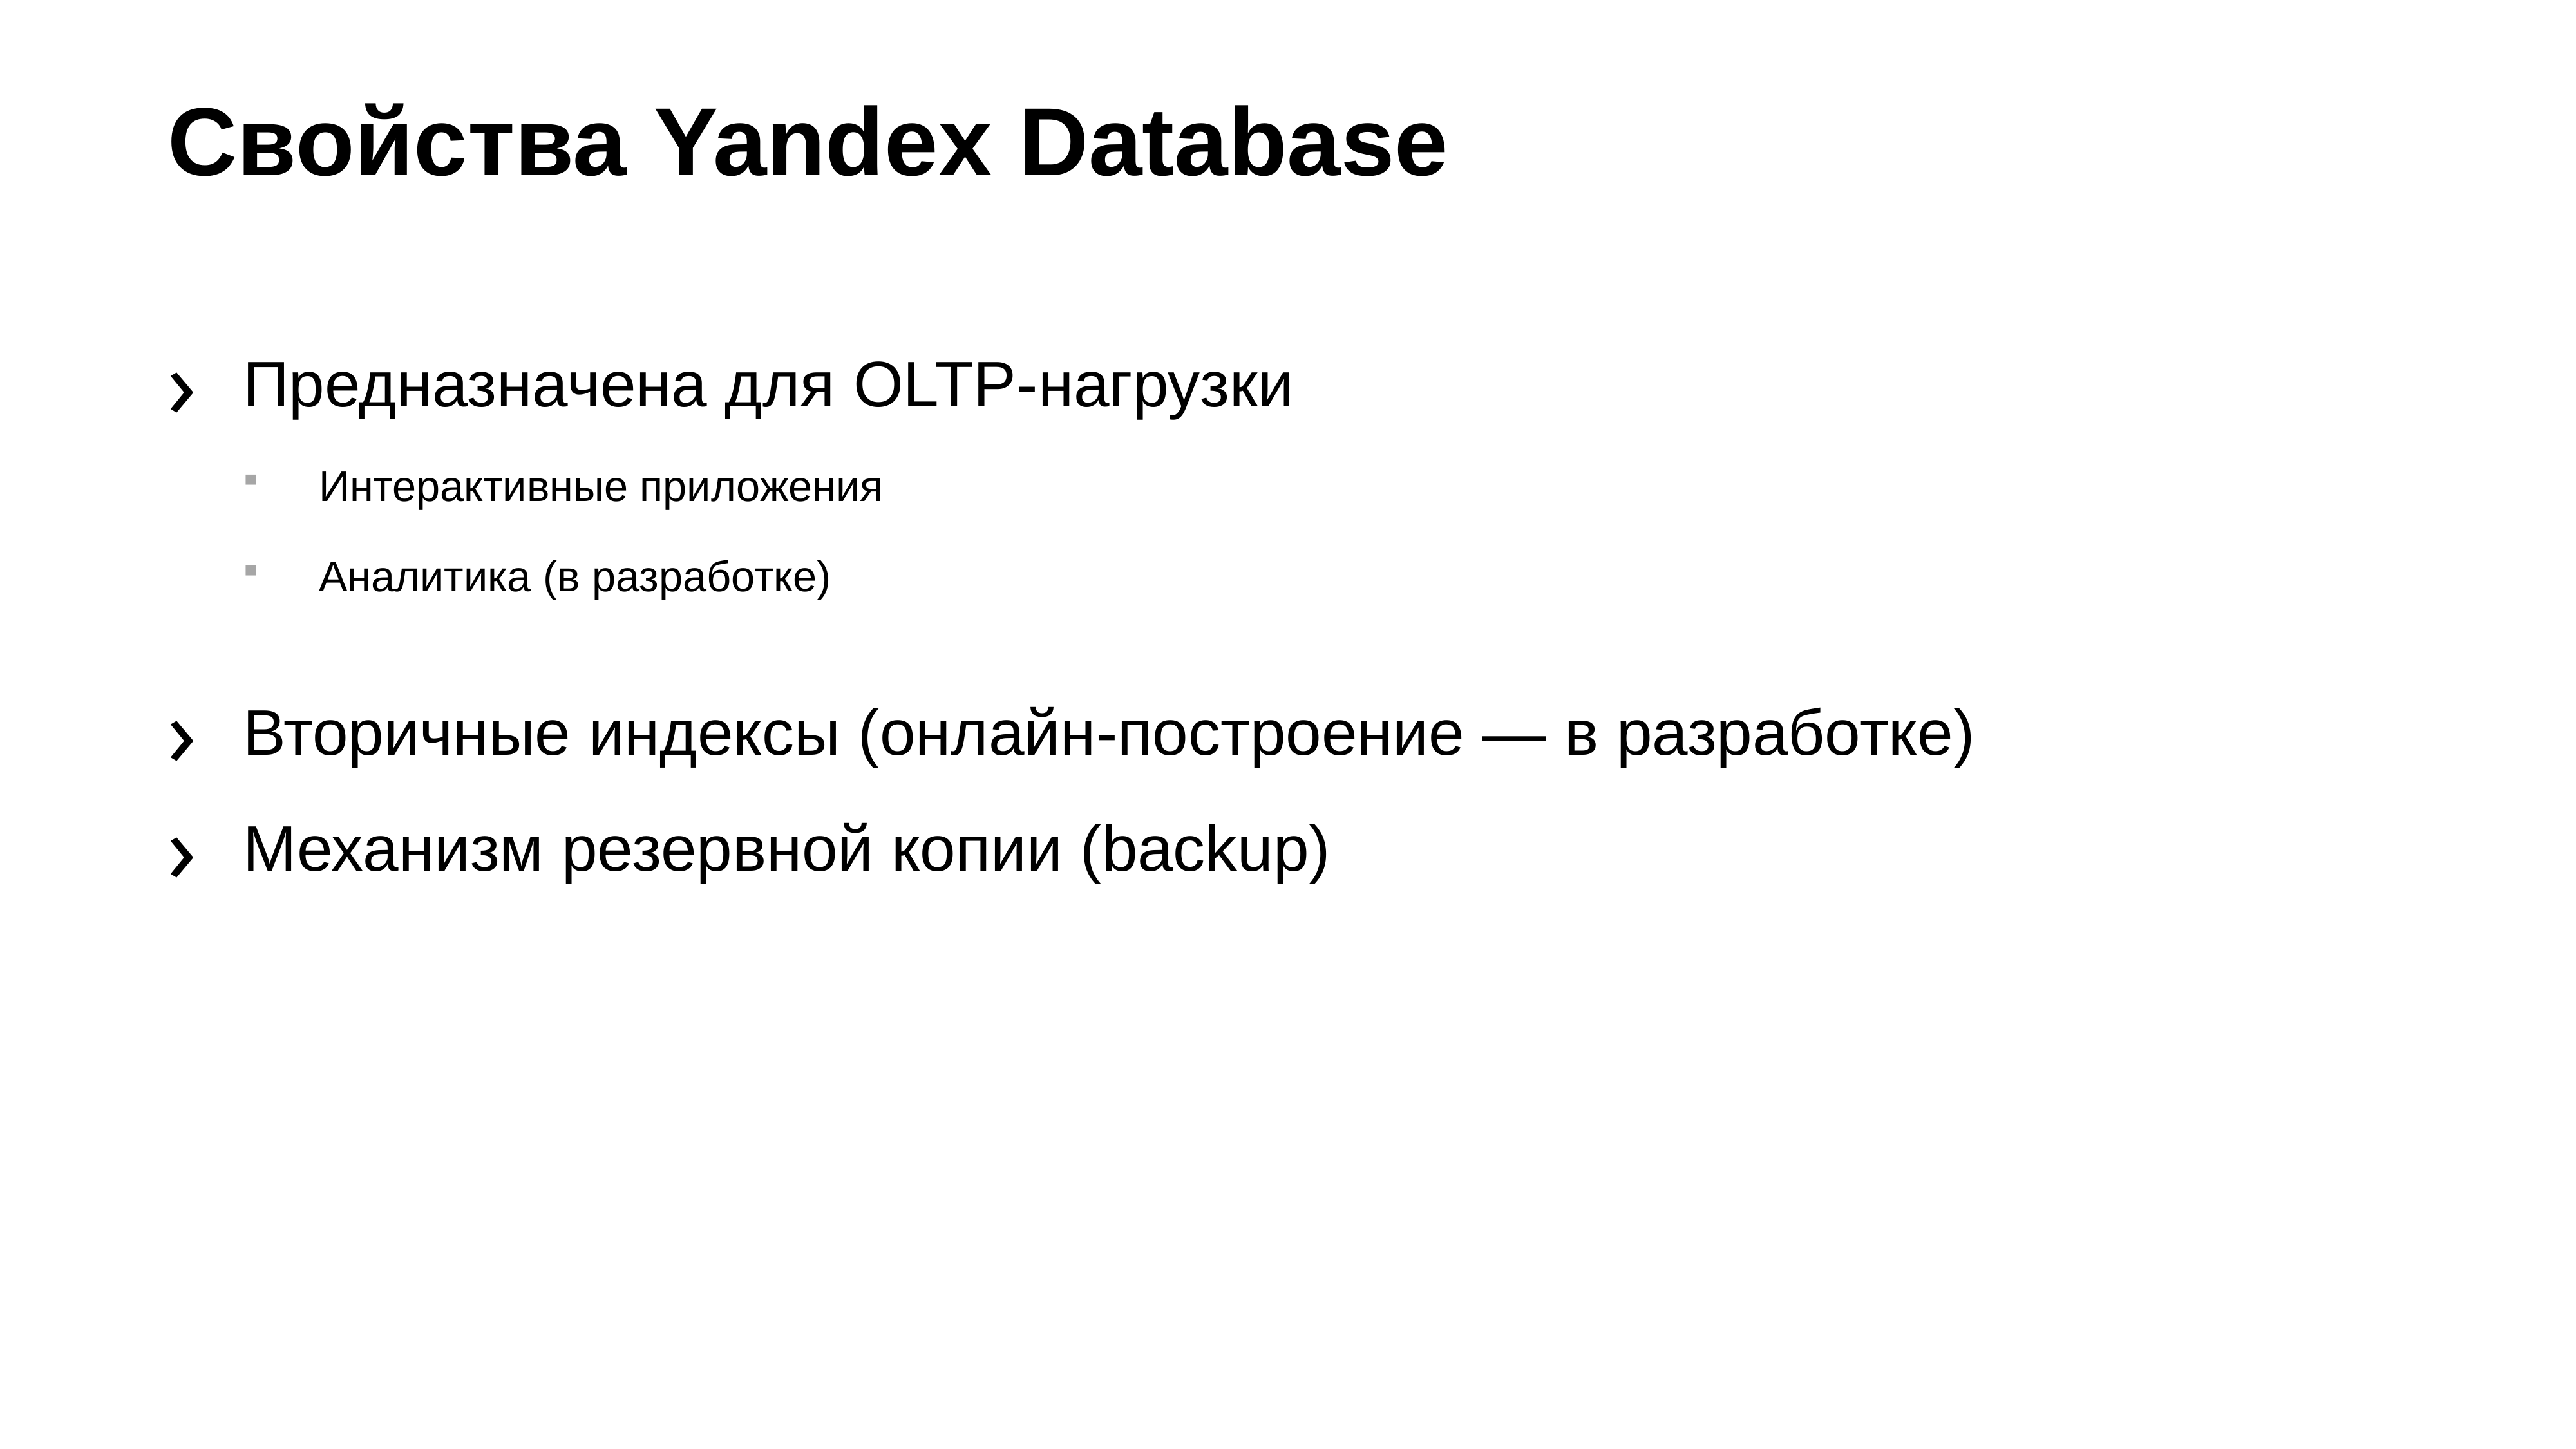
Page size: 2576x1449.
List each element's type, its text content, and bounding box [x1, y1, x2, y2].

text_box Предназначена для OLTP-нагрузки Интерактивные приложения Аналитика (в разработке) Вторичные индексы (онлайн-построение — в разработке) Механизм резервной копии (backup) [167, 342, 2410, 1271]
title Свойства Yandex Database [167, 57, 2411, 212]
